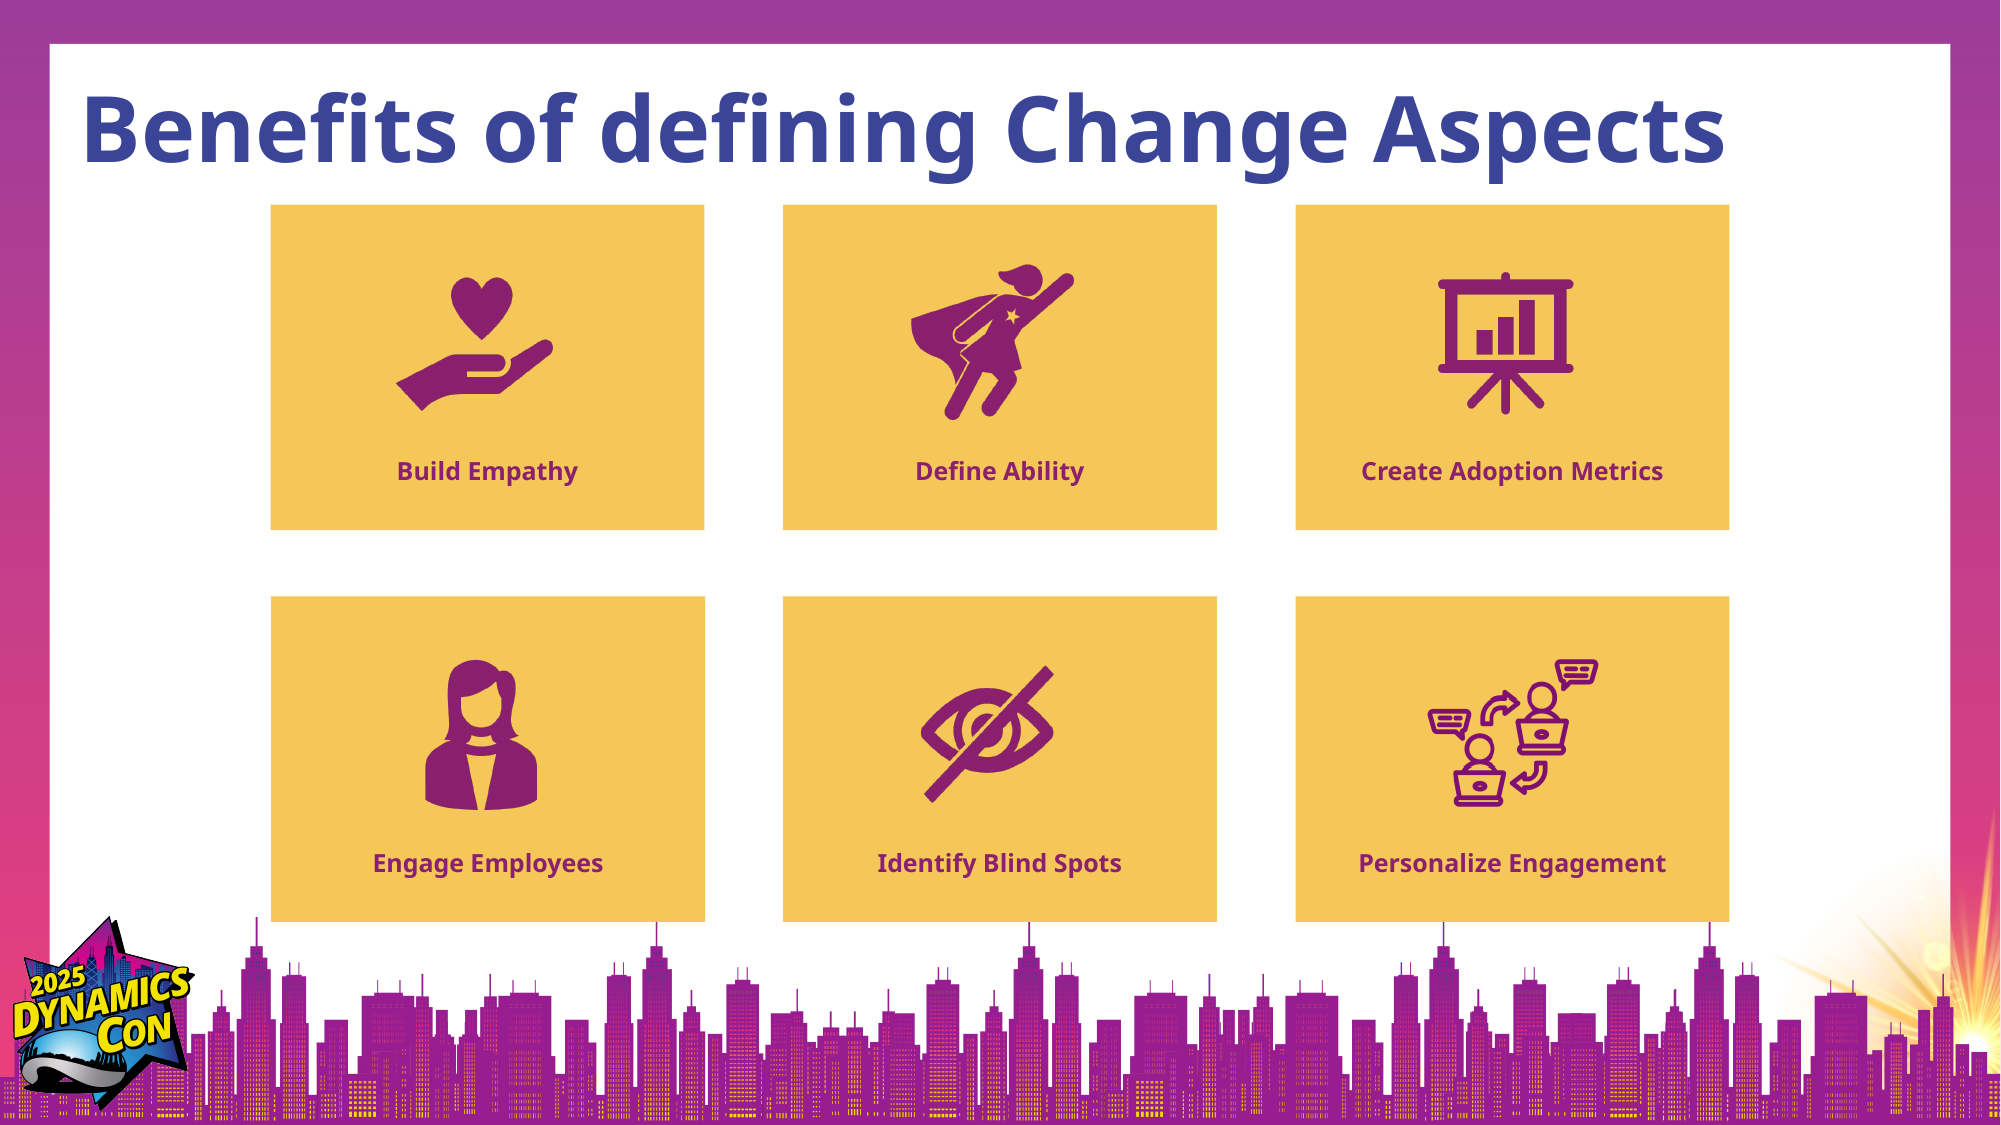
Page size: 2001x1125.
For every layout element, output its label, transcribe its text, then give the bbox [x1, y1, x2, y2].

text_box Build Empathy [269, 203, 706, 532]
picture [1729, 1031, 1733, 1087]
text_box Identify Blind Spots [782, 595, 1218, 923]
picture [1758, 634, 2001, 1094]
text_box Define Ability [782, 203, 1218, 532]
text_box Engage Employees [270, 595, 707, 923]
picture [1420, 252, 1591, 433]
picture [907, 252, 1077, 433]
picture [902, 644, 1072, 824]
picture [13, 916, 195, 1111]
picture [390, 252, 560, 433]
title Benefits of defining Change Aspects [64, 60, 1932, 205]
text_box Create Adoption Metrics [1294, 203, 1731, 532]
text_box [1295, 595, 1730, 923]
picture [396, 644, 566, 824]
